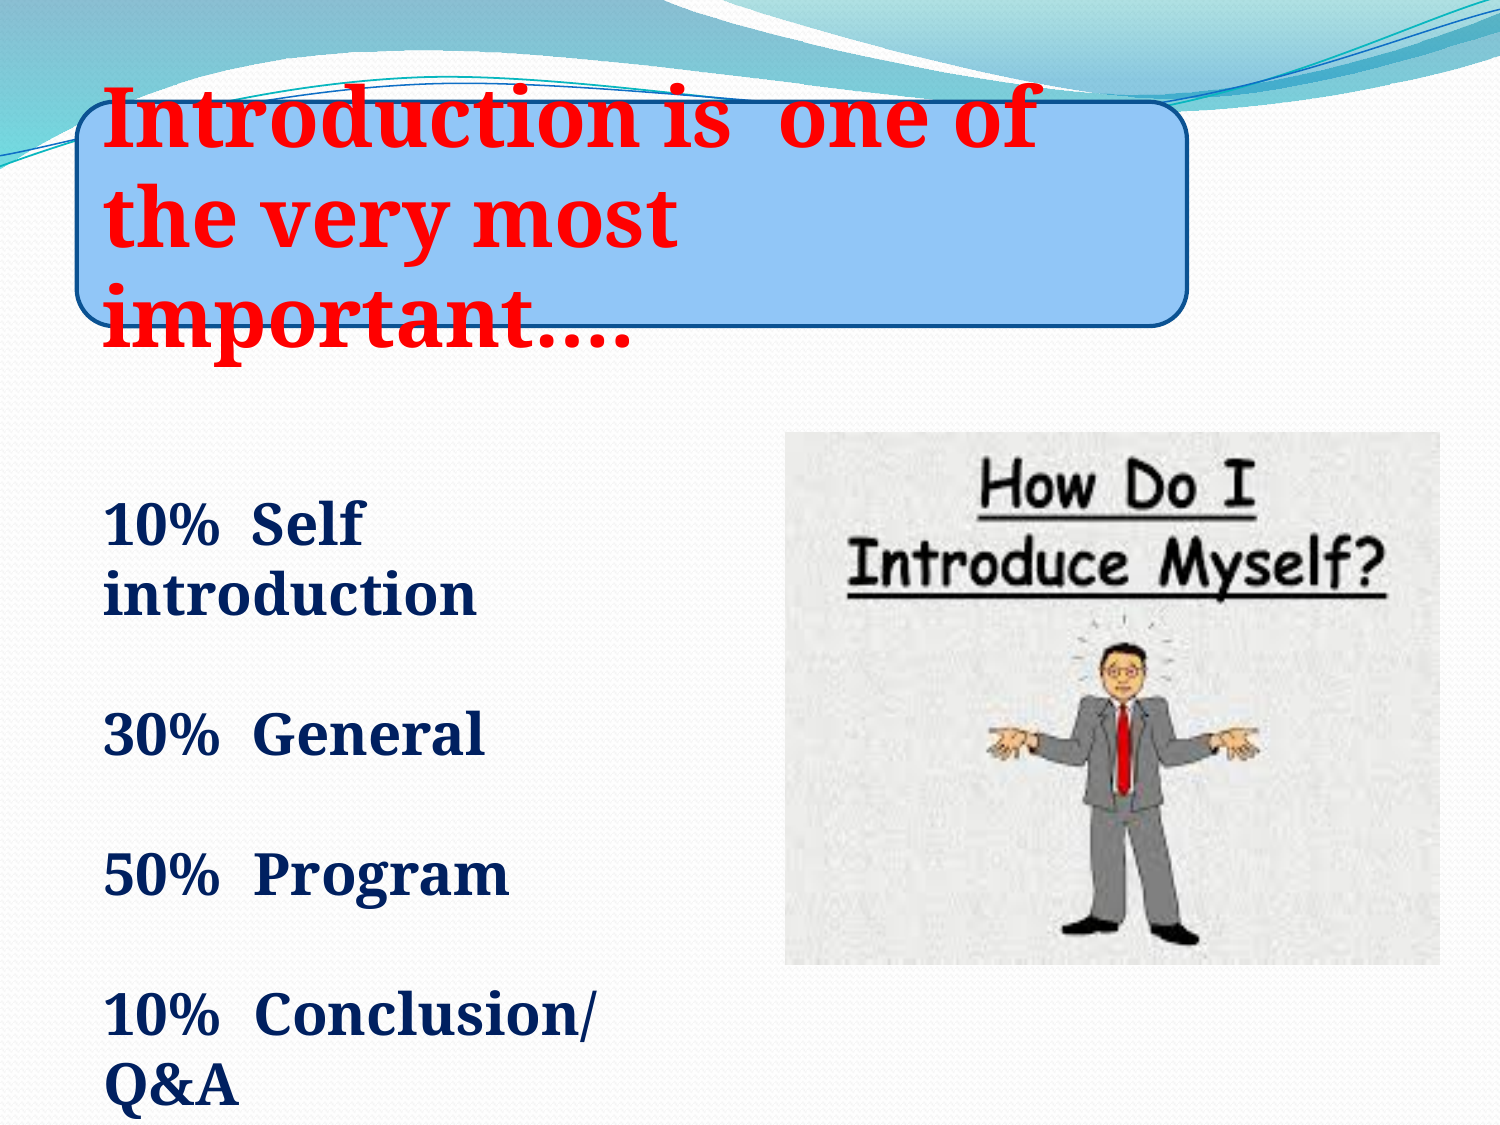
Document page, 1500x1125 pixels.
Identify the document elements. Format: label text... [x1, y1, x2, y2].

picture [785, 432, 1441, 965]
text_box 10% Self introduction 30% General 50% Program 10% Conclusion/ Q&A [88, 479, 762, 1125]
text_box Introduction is one of the very most important…. [74, 99, 1190, 329]
